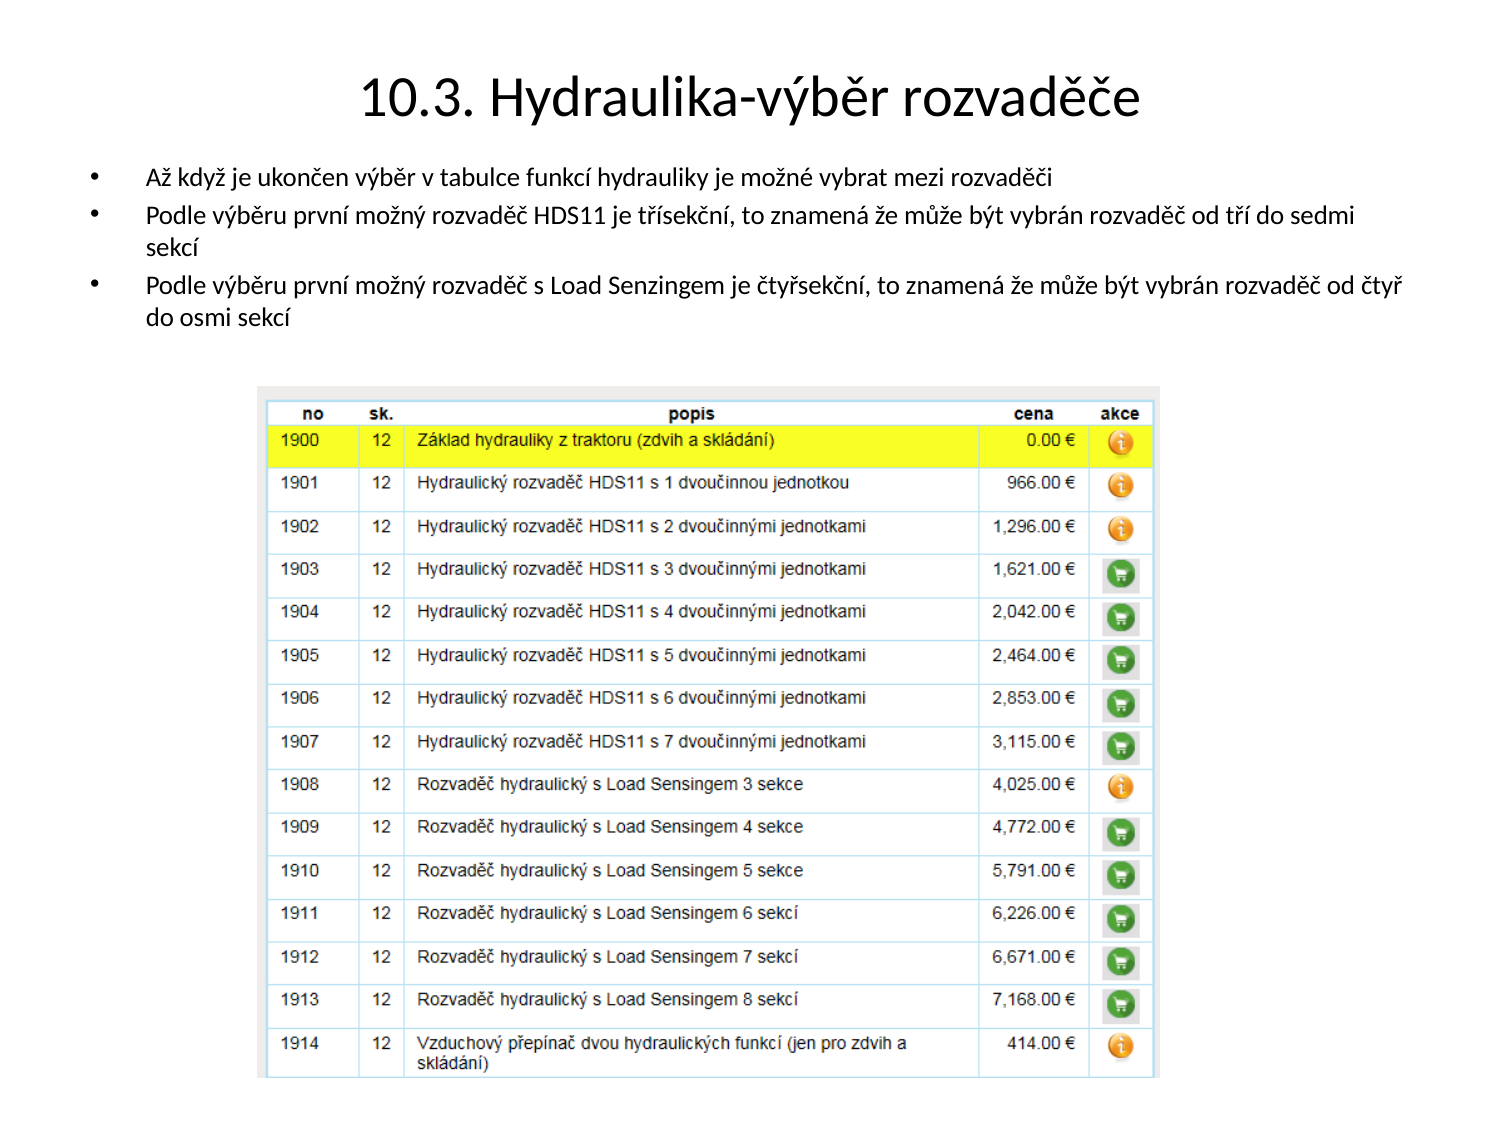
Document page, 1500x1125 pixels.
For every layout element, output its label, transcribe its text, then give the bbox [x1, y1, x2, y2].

list Až když je ukončen výběr v tabulce funkcí hydrauliky je možné vybrat mezi rozvaděči Podle výběru první možný rozvaděč HDS11 je třísekční, to znamená že může být vybrán rozvaděč od tří do sedmi sekcí Podle výběru první možný rozvaděč s Load Senzingem je čtyřsekční, to znamená že může být vybrán rozvaděč od čtyř do osmi sekcí [75, 152, 1425, 340]
title 10.3. Hydraulika-výběr rozvaděče [75, 45, 1425, 141]
picture [257, 386, 1160, 1079]
